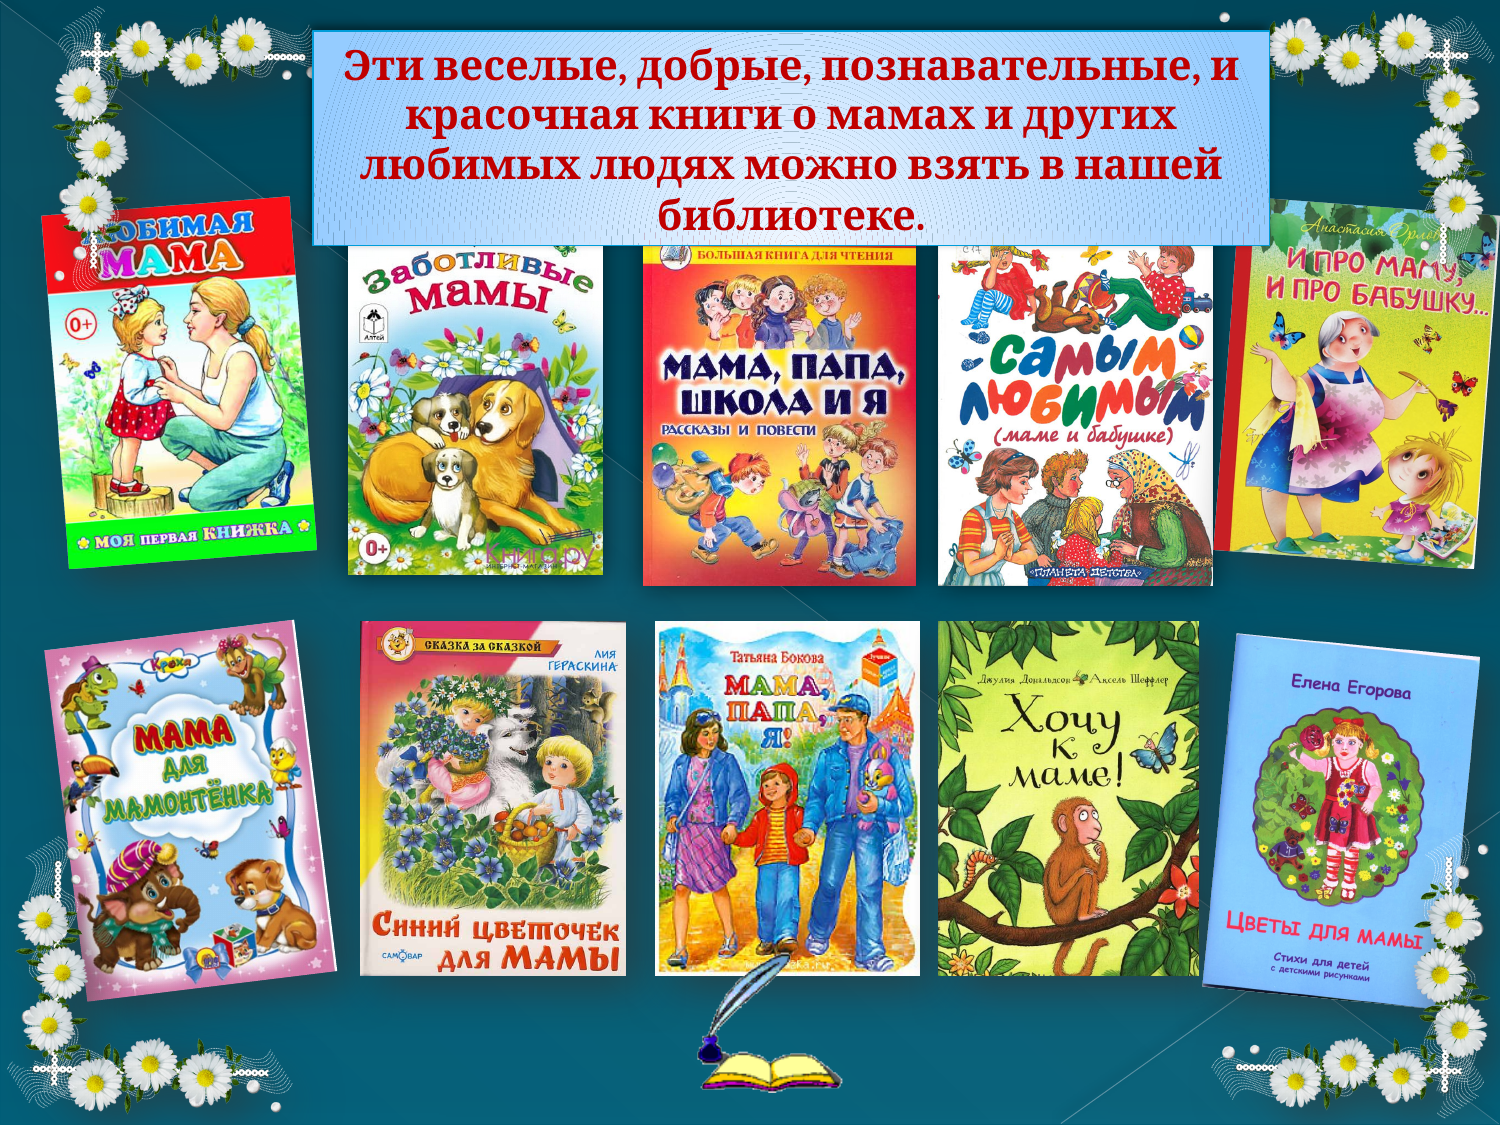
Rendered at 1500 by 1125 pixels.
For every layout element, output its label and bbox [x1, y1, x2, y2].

text_box [0, 0, 1500, 1125]
picture [678, 928, 855, 1092]
